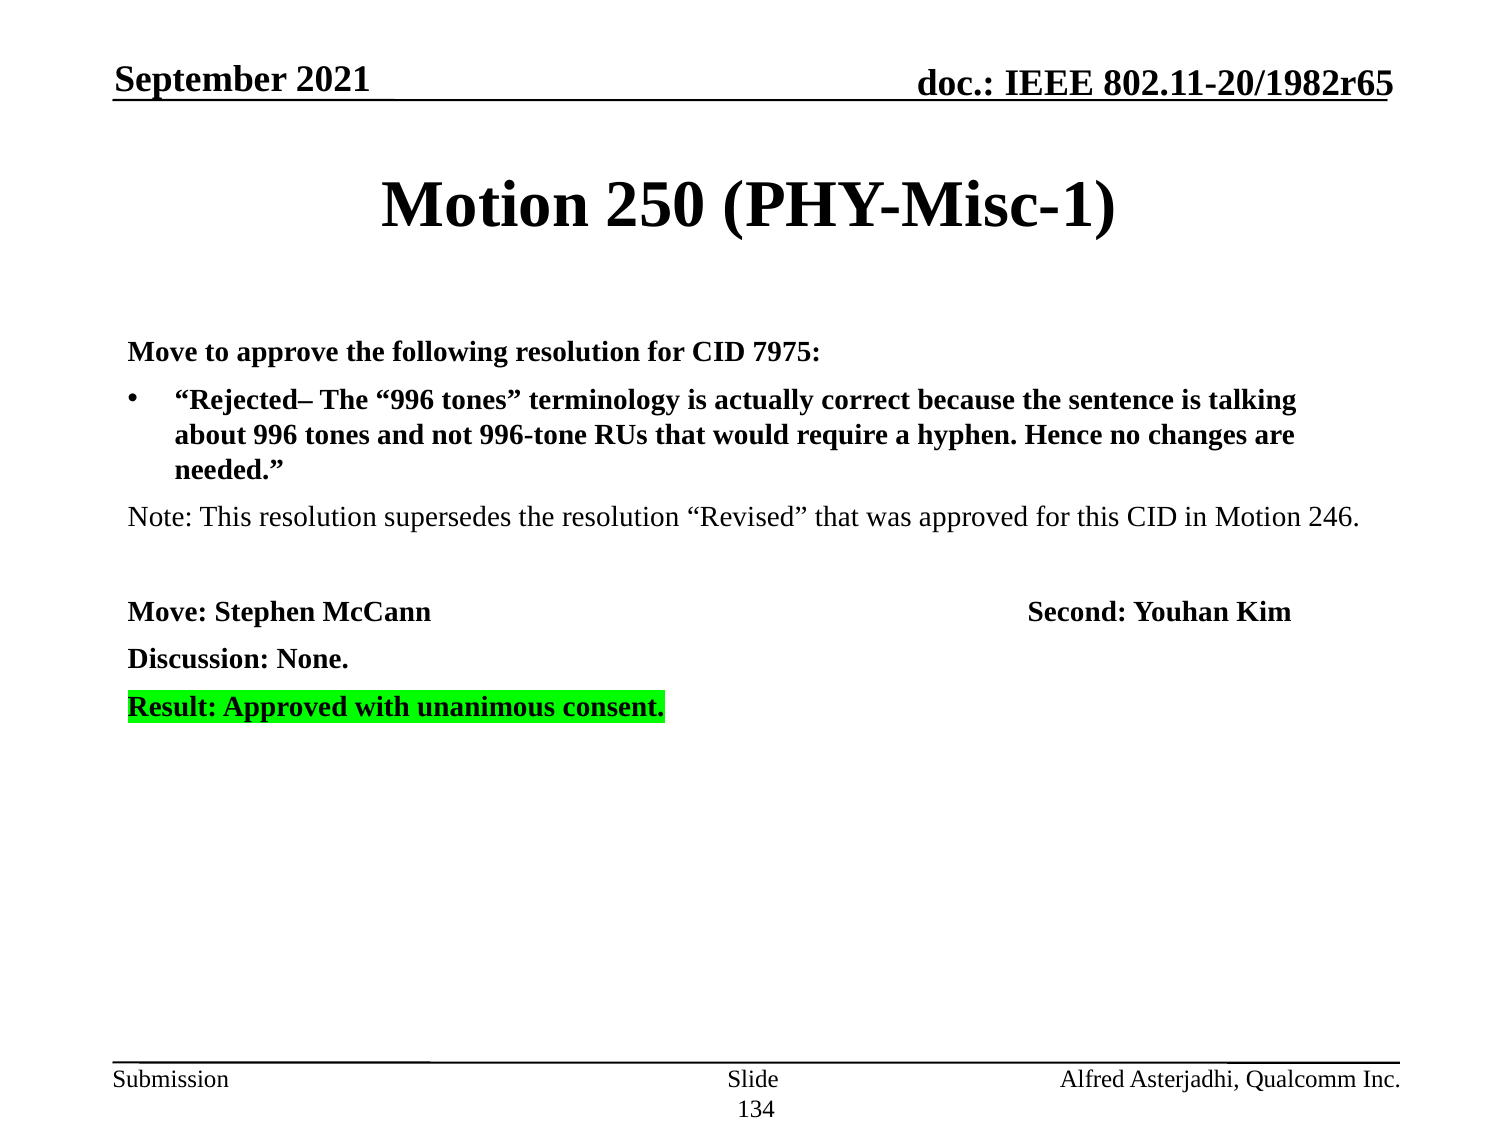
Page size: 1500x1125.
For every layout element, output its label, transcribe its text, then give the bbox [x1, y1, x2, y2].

slide_number Slide 134 [712, 1061, 800, 1123]
title Motion 250 (PHY-Misc-1) [112, 112, 1388, 288]
footer Alfred Asterjadhi, Qualcomm Inc. [878, 1061, 1402, 1093]
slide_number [114, 54, 423, 100]
list Move to approve the following resolution for CID 7975: “Rejected– The “996 tones” terminology is actually correct because the sentence is talking about 996 tones and not 996-tone RUs that would require a hyphen. Hence no changes are needed.” Note: This resolution supersedes the resolution “Revised” that was approved for this CID in Motion 246. Move: Stephen McCann Second: Youhan Kim Discussion: None. Result: Approved with unanimous consent. [112, 324, 1388, 1063]
